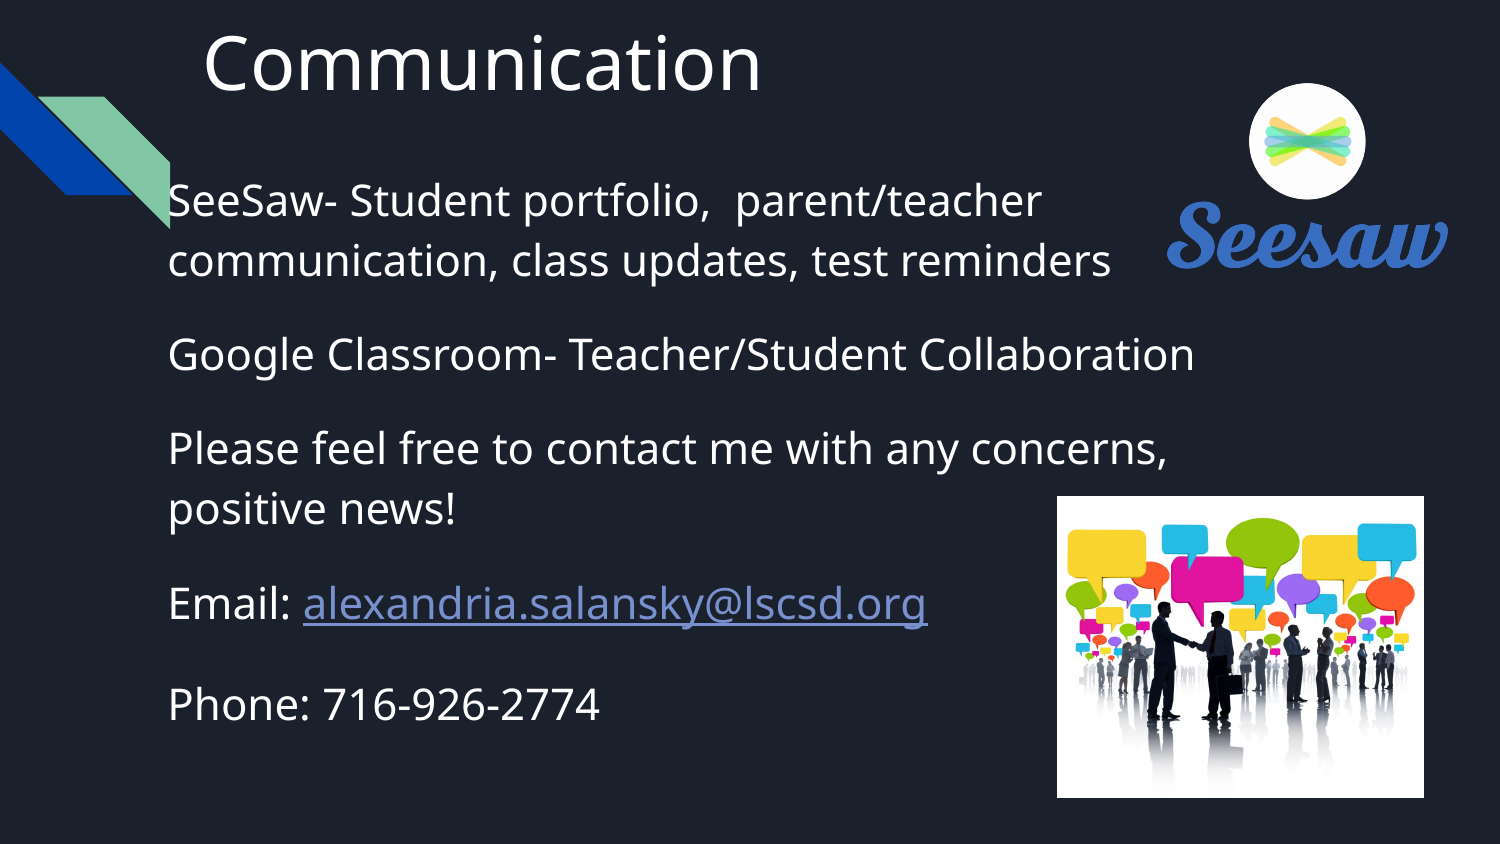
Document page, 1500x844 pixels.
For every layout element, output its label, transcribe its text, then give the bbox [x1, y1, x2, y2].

list SeeSaw- Student portfolio, parent/teacher communication, class updates, test reminders Google Classroom- Teacher/Student Collaboration Please feel free to contact me with any concerns, positive news! Email: alexandria.salansky@lscsd.org Phone: 716-926-2774 [152, 149, 1241, 798]
picture [1056, 496, 1424, 798]
title Communication [187, 0, 1343, 149]
picture [1167, 82, 1448, 269]
